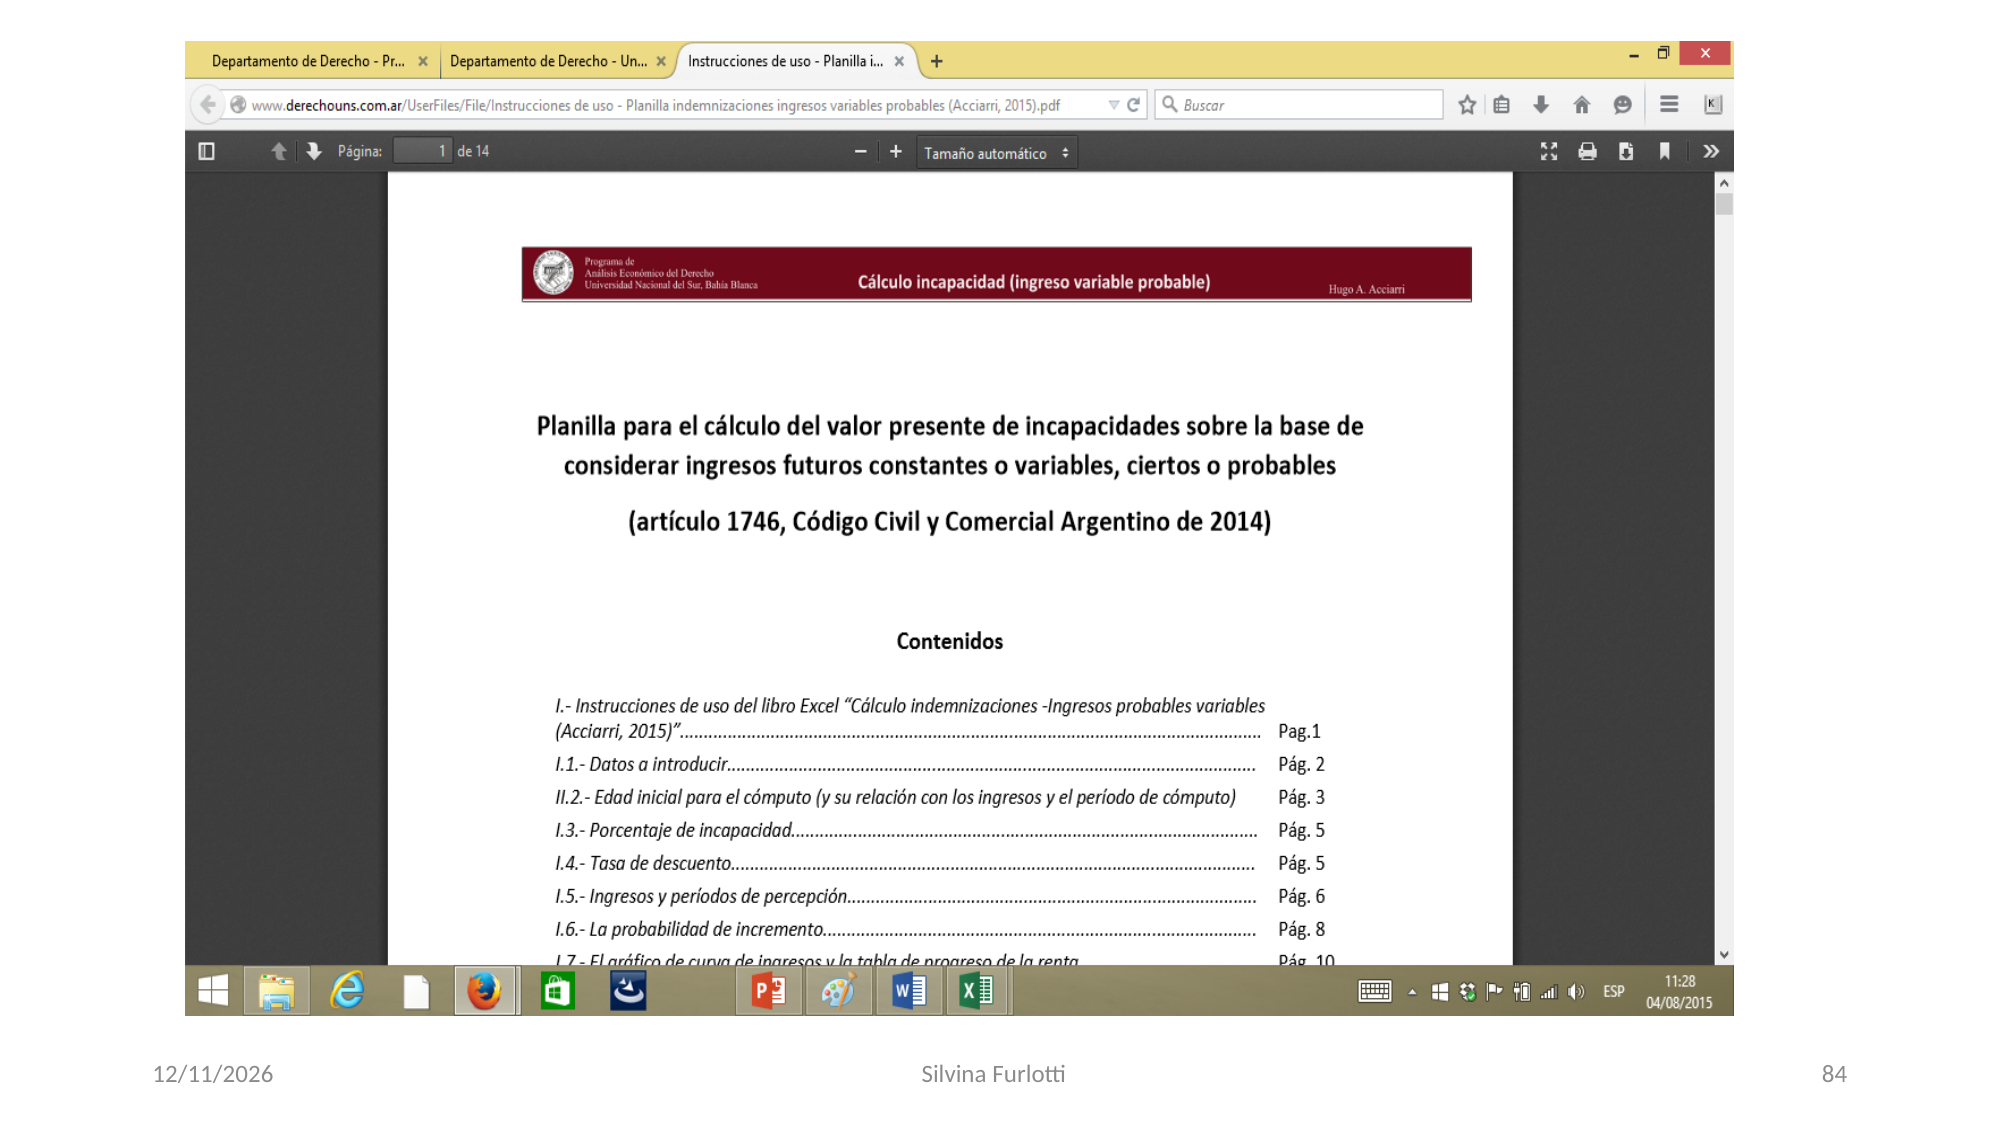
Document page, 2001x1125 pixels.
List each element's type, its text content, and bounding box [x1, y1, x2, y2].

footer Silvina Furlotti [662, 1042, 1338, 1103]
slide_number 84 [1412, 1042, 1863, 1103]
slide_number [137, 1042, 588, 1103]
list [185, 41, 1734, 1016]
